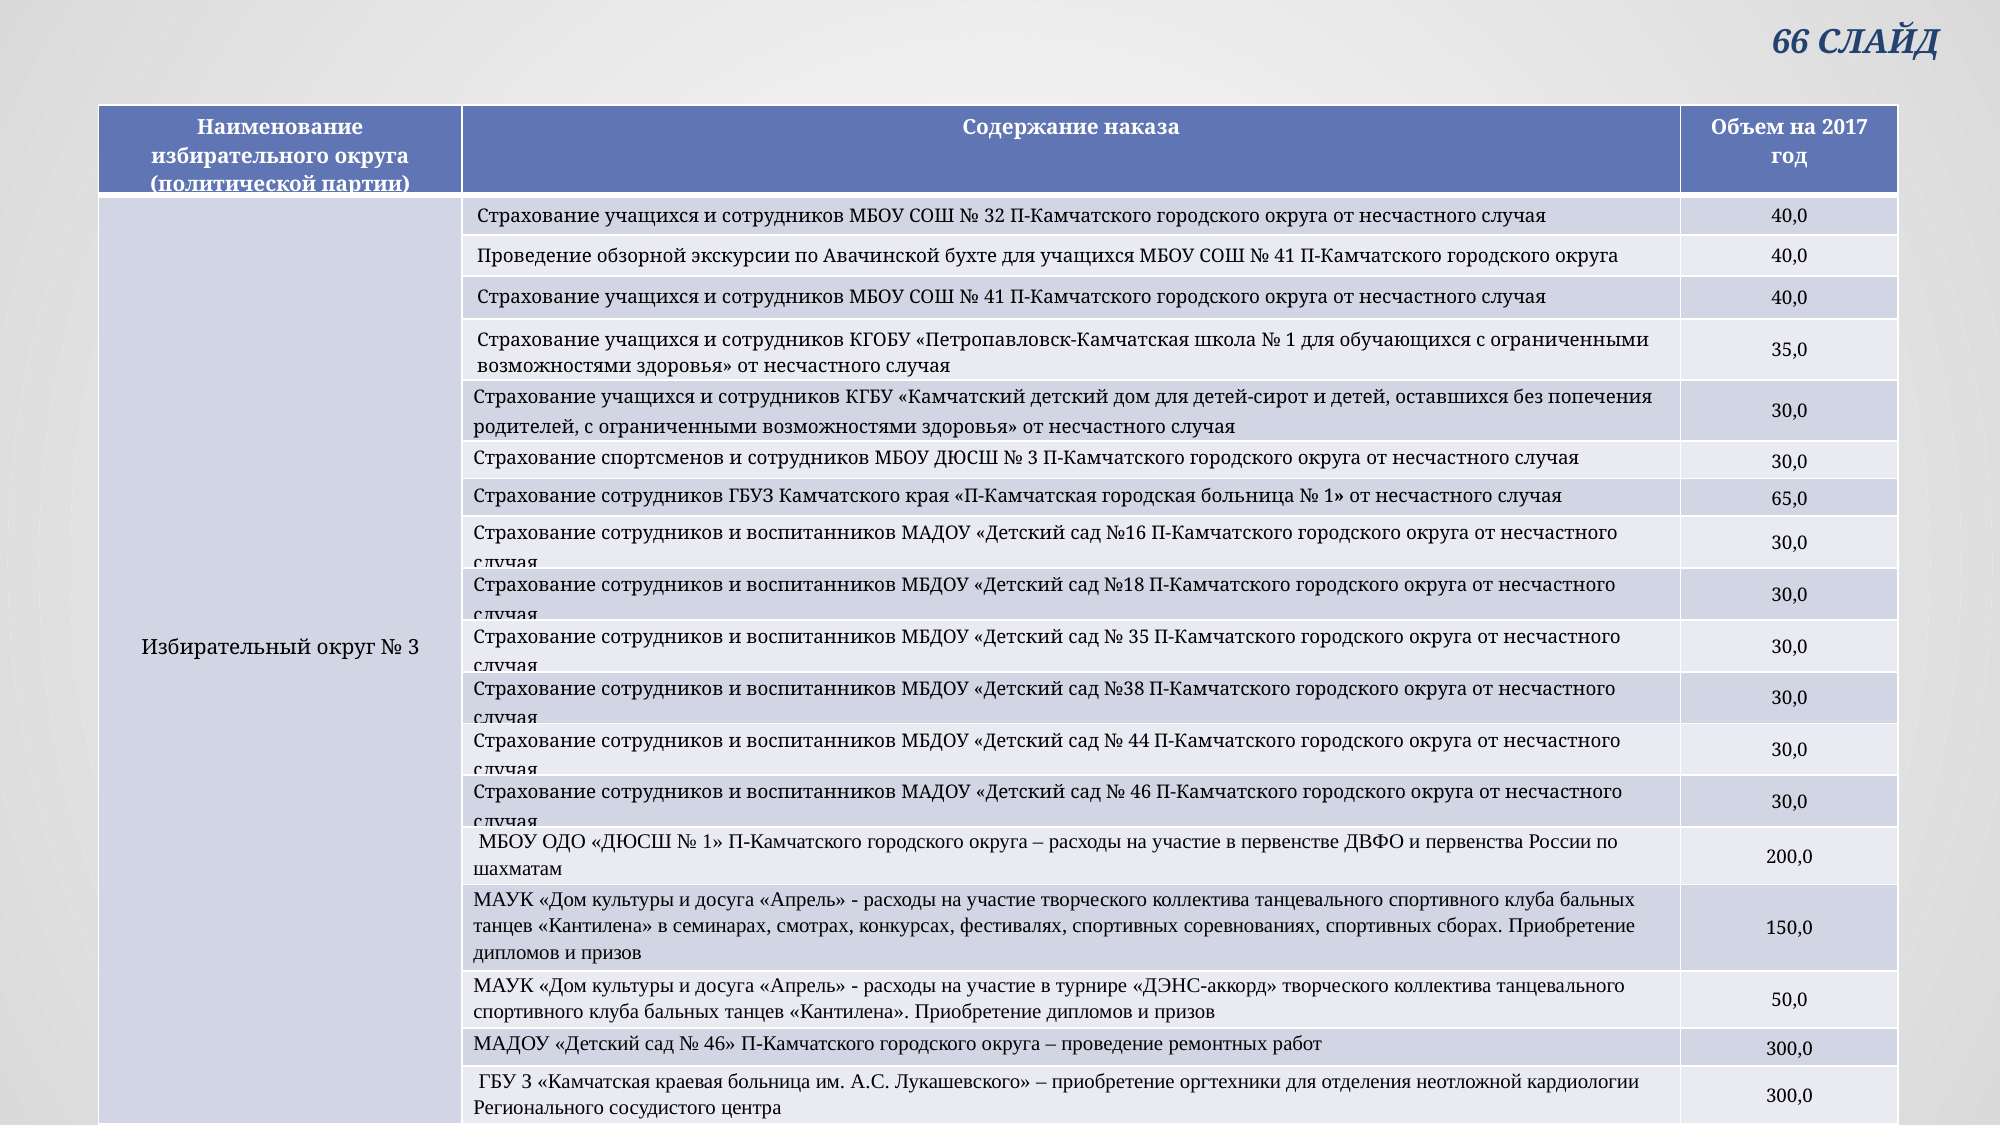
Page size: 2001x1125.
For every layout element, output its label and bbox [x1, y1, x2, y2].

table_cell [1681, 381, 1897, 440]
table_cell [1681, 517, 1897, 567]
table_cell [463, 776, 1680, 826]
table_cell [1681, 198, 1897, 234]
table_cell [463, 569, 1680, 619]
table_cell [1681, 1067, 1897, 1123]
table_cell [463, 277, 1680, 318]
table_cell [1681, 972, 1897, 1027]
text_box [1739, 12, 1963, 68]
table_cell [463, 479, 1680, 515]
table_cell [99, 198, 461, 1123]
table_cell [463, 442, 1680, 478]
table_cell [463, 236, 1680, 275]
table_cell [1681, 1029, 1897, 1065]
table_cell [463, 673, 1680, 723]
table_cell [463, 724, 1680, 774]
table_cell [463, 885, 1680, 970]
table_cell [1681, 724, 1897, 774]
table_cell [463, 381, 1680, 440]
table_cell [1681, 442, 1897, 478]
table_header [463, 106, 1680, 192]
table_header [1681, 106, 1897, 192]
table_cell [1681, 776, 1897, 826]
table_cell [463, 320, 1680, 379]
table_cell [1681, 885, 1897, 970]
table_cell [1681, 569, 1897, 619]
table_cell [463, 972, 1680, 1027]
table_cell [1681, 277, 1897, 318]
table_cell [463, 198, 1680, 234]
table_header [99, 106, 461, 192]
table_cell [1681, 673, 1897, 723]
table_cell [1681, 320, 1897, 379]
table_cell [463, 828, 1680, 884]
table_cell [1681, 236, 1897, 275]
table_cell [463, 517, 1680, 567]
table_cell [1681, 828, 1897, 884]
table_cell [463, 1029, 1680, 1065]
table_cell [1681, 621, 1897, 671]
table_cell [463, 621, 1680, 671]
table_cell [463, 1067, 1680, 1123]
table_cell [1681, 479, 1897, 515]
